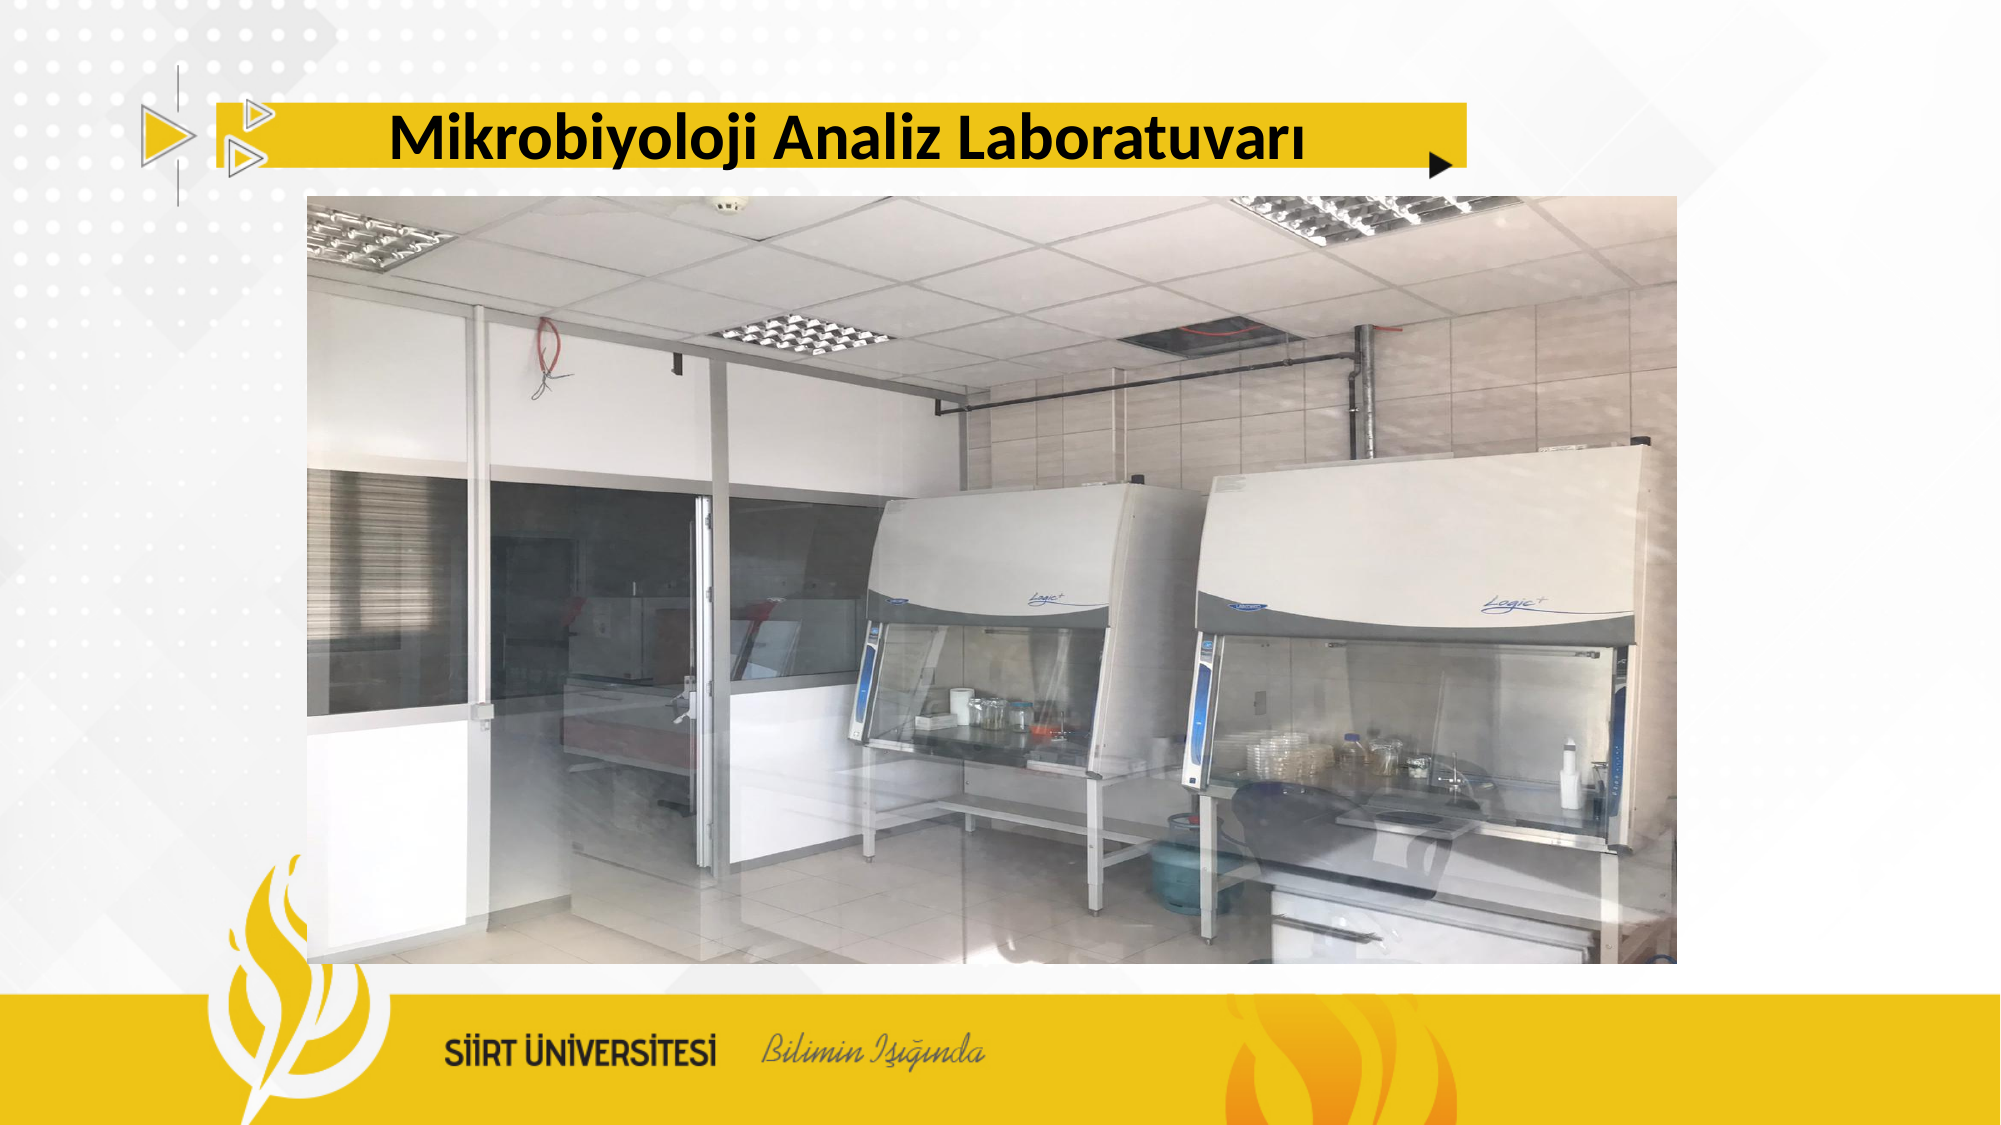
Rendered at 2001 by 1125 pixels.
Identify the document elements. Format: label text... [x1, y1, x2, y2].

picture [0, 0, 2001, 1125]
title Mikrobiyoloji Analiz Laboratuvarı [97, 29, 1600, 247]
